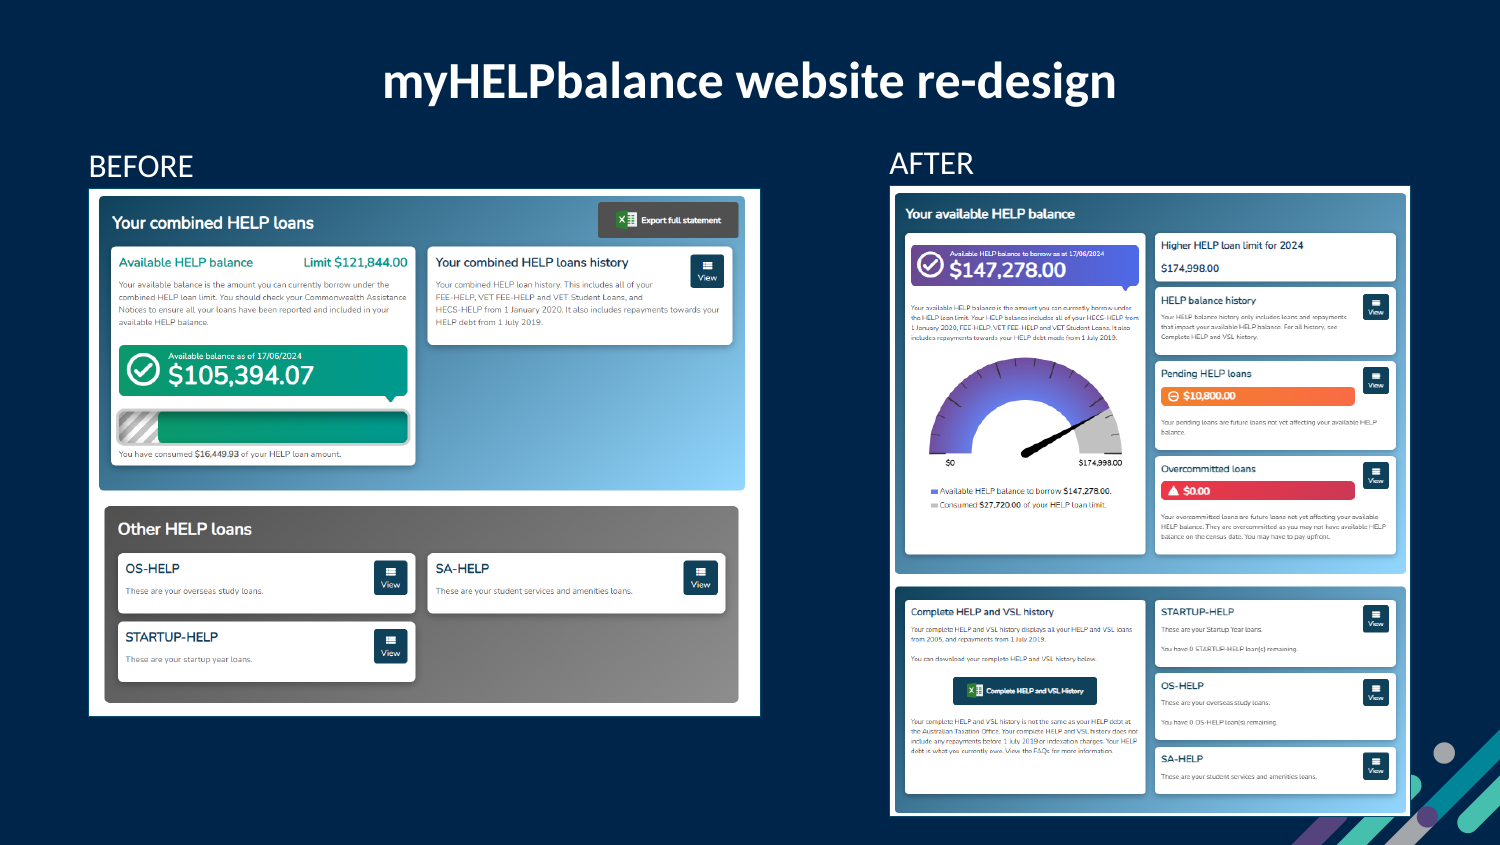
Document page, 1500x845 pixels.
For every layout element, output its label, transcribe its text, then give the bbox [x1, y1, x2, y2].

title myHELPbalance website re-design [228, 0, 1272, 164]
picture [90, 190, 759, 715]
picture [891, 187, 1409, 815]
picture [0, 0, 1500, 845]
text_box BEFORE [88, 91, 277, 188]
text_box AFTER [889, 87, 1077, 185]
